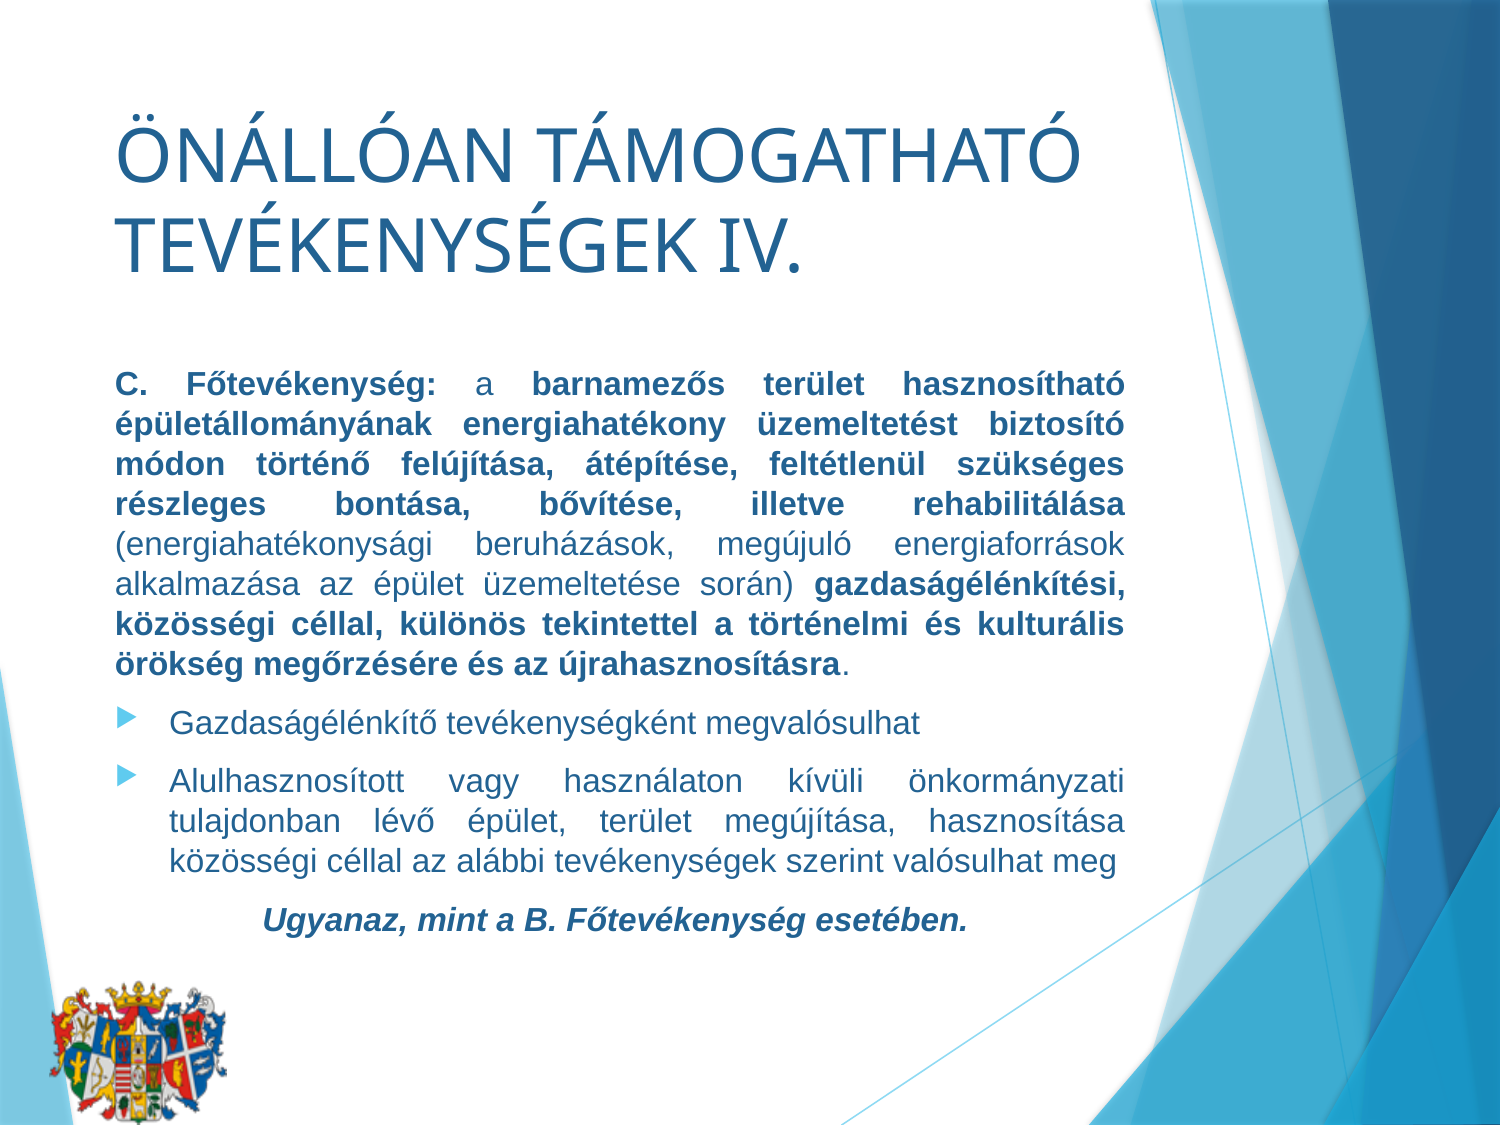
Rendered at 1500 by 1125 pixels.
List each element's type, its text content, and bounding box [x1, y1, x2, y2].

picture [48, 980, 227, 1125]
title ÖNÁLLÓAN TÁMOGATHATÓ TEVÉKENYSÉGEK IV. [99, 99, 1142, 317]
list C. Főtevékenység: a barnamezős terület hasznosítható épületállományának energiahatékony üzemeltetést biztosító módon történő felújítása, átépítése, feltétlenül szükséges részleges bontása, bővítése, illetve rehabilitálása (energiahatékonysági beruházások, megújuló energiaforrások alkalmazása az épület üzemeltetése során) gazdaságélénkítési, közösségi céllal, különös tekintettel a történelmi és kulturális örökség megőrzésére és az újrahasznosításra. Gazdaságélénkítő tevékenységként megvalósulhat Alulhasznosított vagy használaton kívüli önkormányzati tulajdonban lévő épület, terület megújítása, hasznosítása közösségi céllal az alábbi tevékenységek szerint valósulhat meg Ugyanaz, mint a B. Főtevékenység esetében. [99, 354, 1142, 992]
